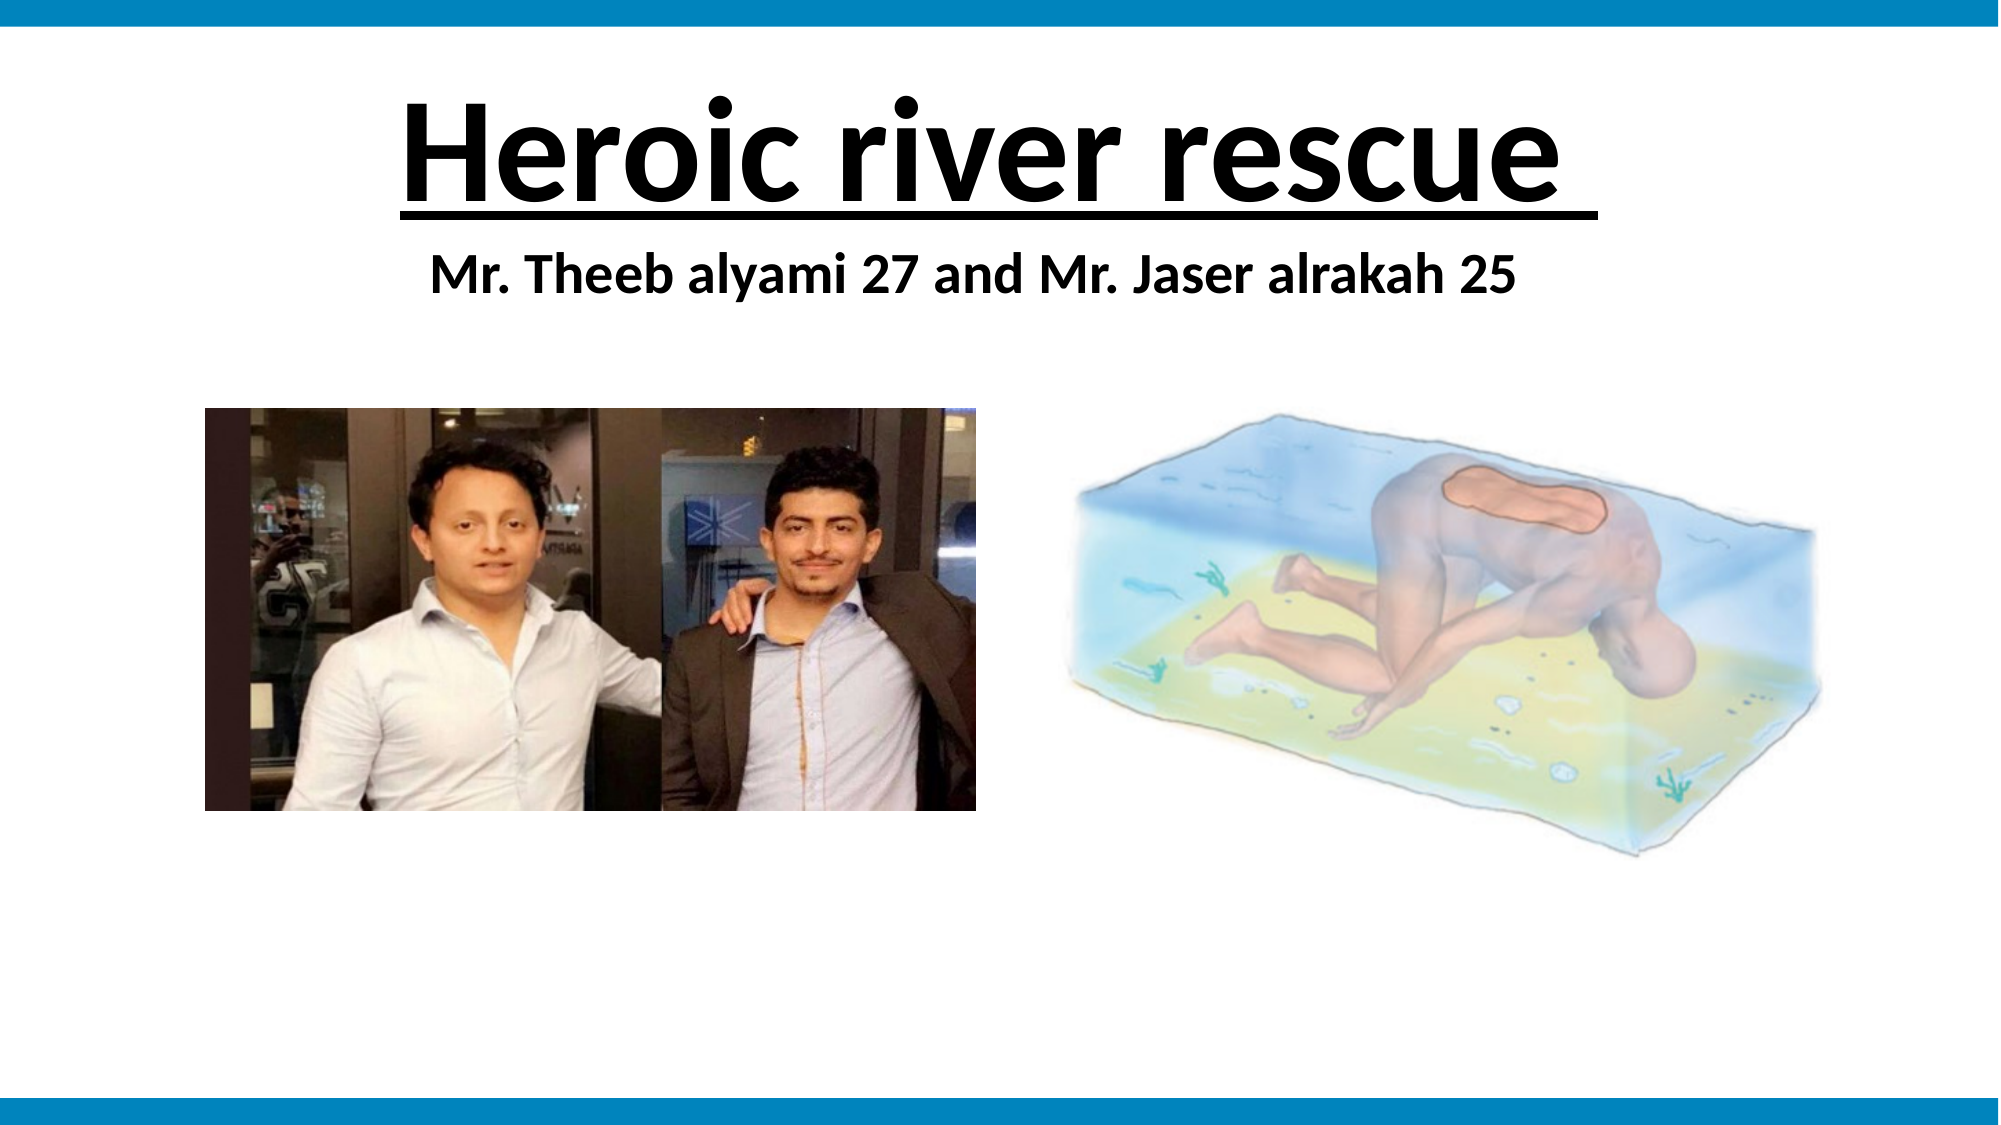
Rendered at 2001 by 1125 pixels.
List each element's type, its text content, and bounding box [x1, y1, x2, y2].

text_box [0, 1097, 1999, 1125]
text_box [0, 0, 1999, 28]
text_box Heroic river rescue [0, 43, 1999, 239]
text_box Mr. Theeb alyami 27 and Mr. Jaser alrakah 25 [0, 228, 2000, 313]
picture [1058, 327, 1838, 867]
picture [205, 408, 976, 811]
